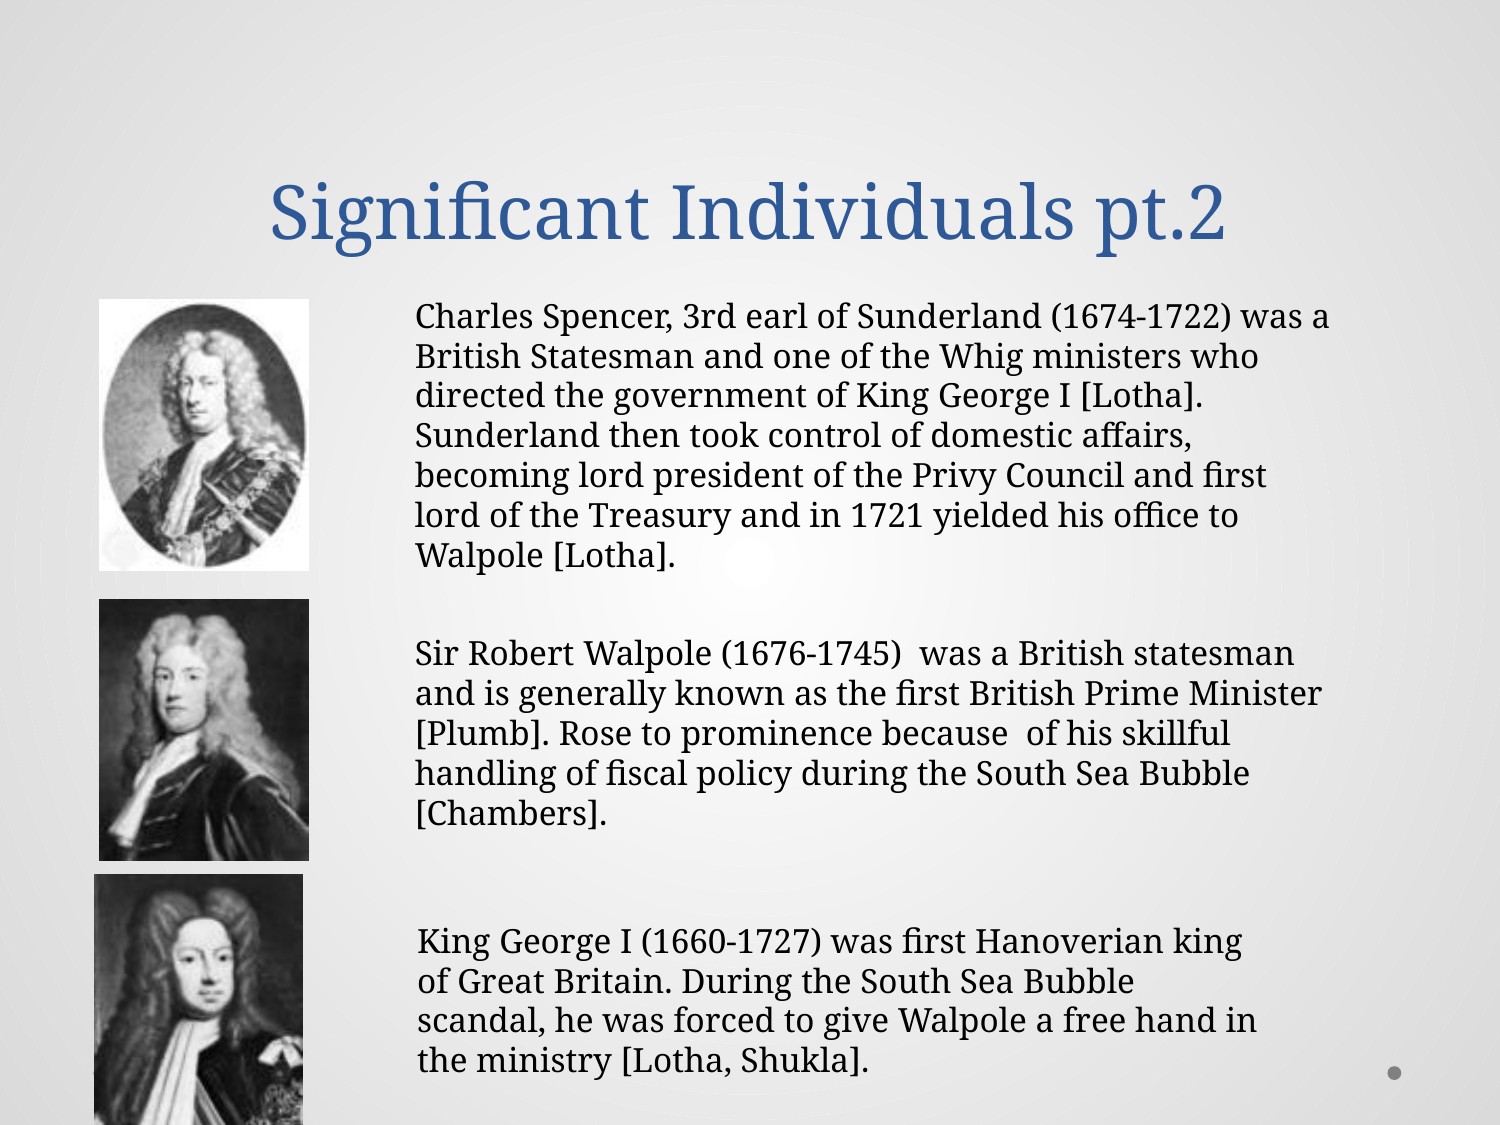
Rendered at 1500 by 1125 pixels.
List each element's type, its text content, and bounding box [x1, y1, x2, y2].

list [99, 299, 309, 571]
text_box Charles Spencer, 3rd earl of Sunderland (1674-1722) was a British Statesman and one of the Whig ministers who directed the government of King George I [Lotha]. Sunderland then took control of domestic affairs, becoming lord president of the Privy Council and first lord of the Treasury and in 1721 yielded his office to Walpole [Lotha]. [399, 287, 1350, 582]
title Significant Individuals pt.2 [75, 0, 1425, 263]
text_box Sir Robert Walpole (1676-1745) was a British statesman and is generally known as the first British Prime Minister [Plumb]. Rose to prominence because of his skillful handling of fiscal policy during the South Sea Bubble [Chambers]. [399, 624, 1350, 840]
picture [99, 599, 309, 861]
picture [94, 874, 303, 1125]
text_box King George I (1660-1727) was first Hanoverian king of Great Britain. During the South Sea Bubble scandal, he was forced to give Walpole a free hand in the ministry [Lotha, Shukla]. [402, 912, 1278, 1087]
